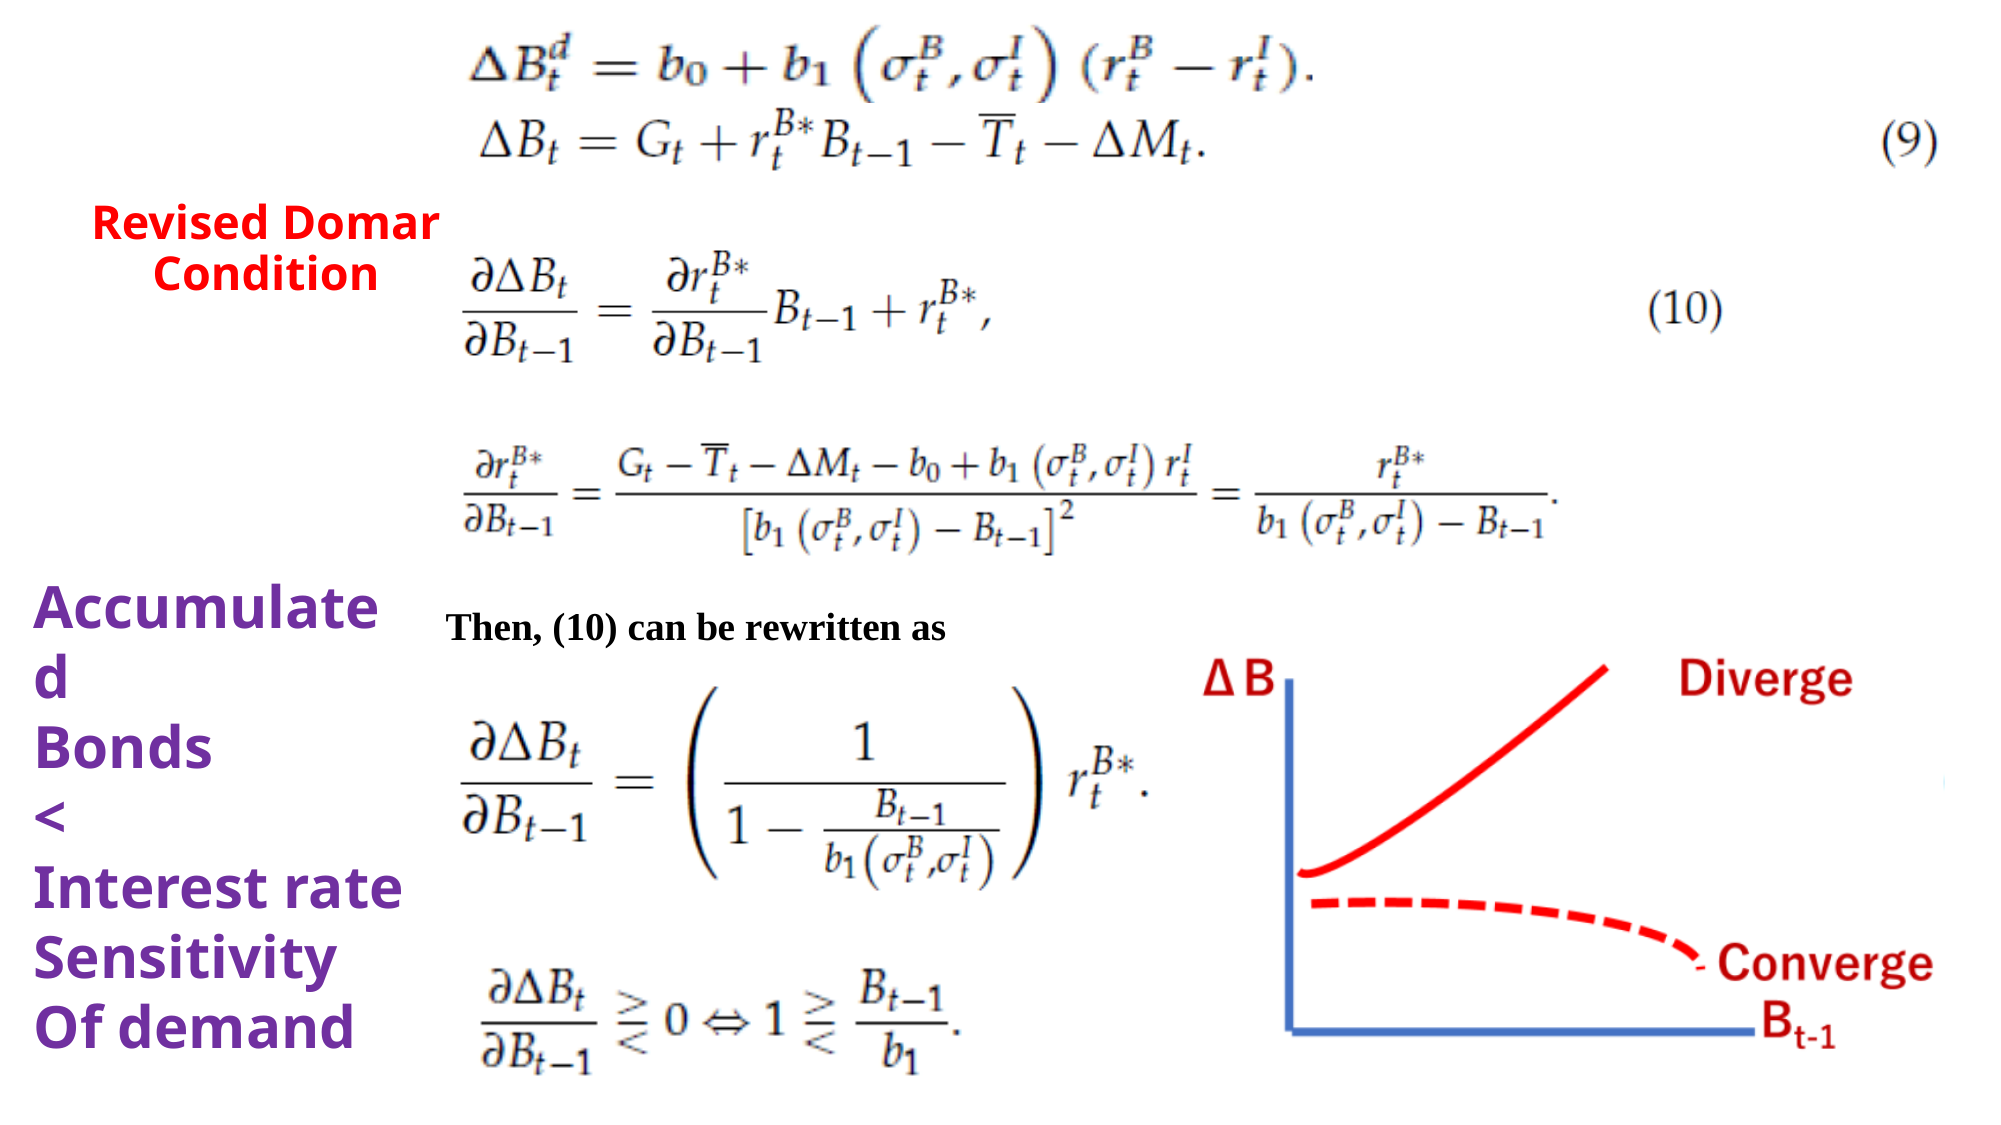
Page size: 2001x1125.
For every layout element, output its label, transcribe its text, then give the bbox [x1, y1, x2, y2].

title Revised Domar Condition [59, 190, 445, 310]
text_box Accumulated Bonds < Interest rate Sensitivity Of demand [19, 562, 430, 1113]
picture [445, 17, 1960, 1108]
